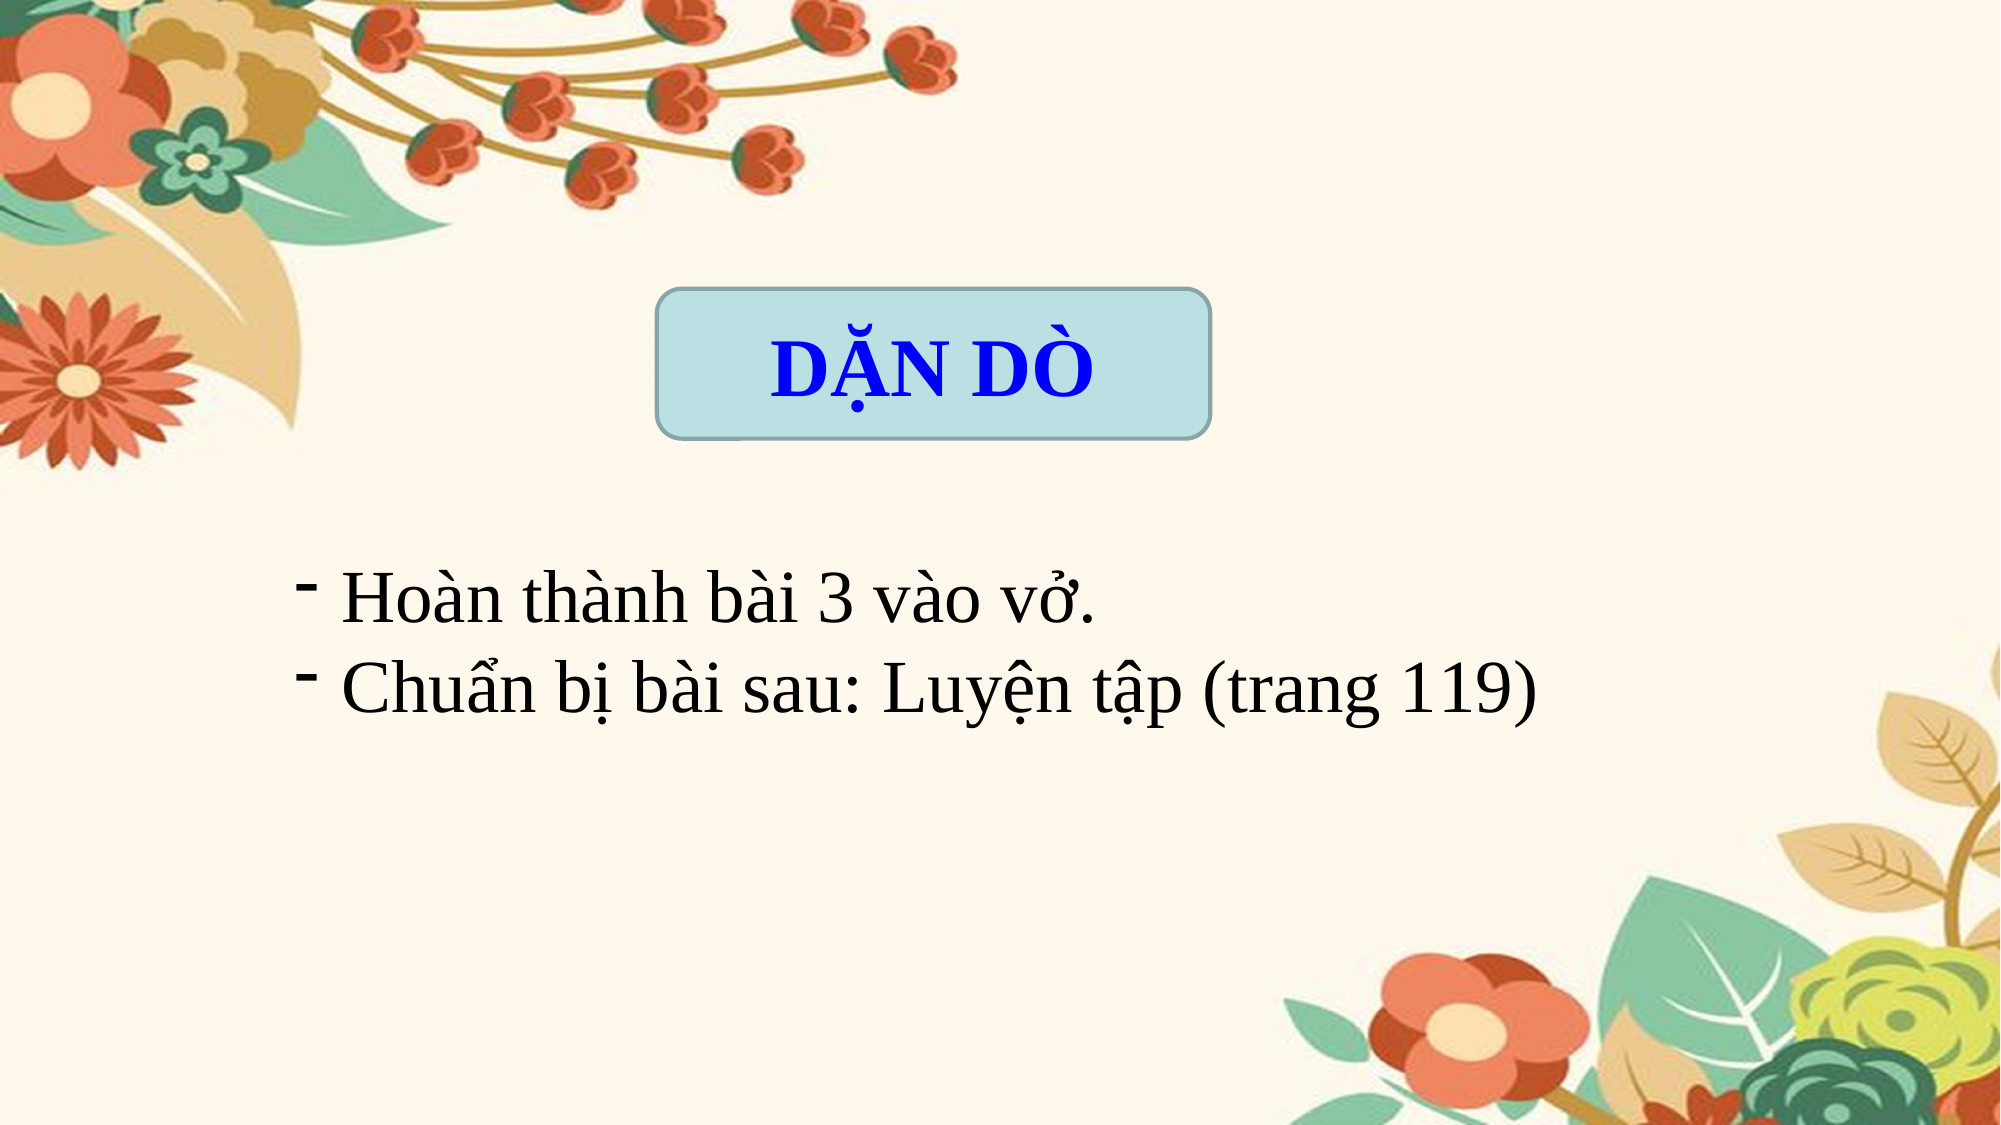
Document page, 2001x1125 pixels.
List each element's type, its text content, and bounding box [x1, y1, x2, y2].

picture [0, 0, 2001, 1125]
text_box Hoàn thành bài 3 vào vở. Chuẩn bị bài sau: Luyện tập (trang 119) [279, 539, 1554, 735]
text_box DẶN DÒ [654, 286, 1213, 441]
